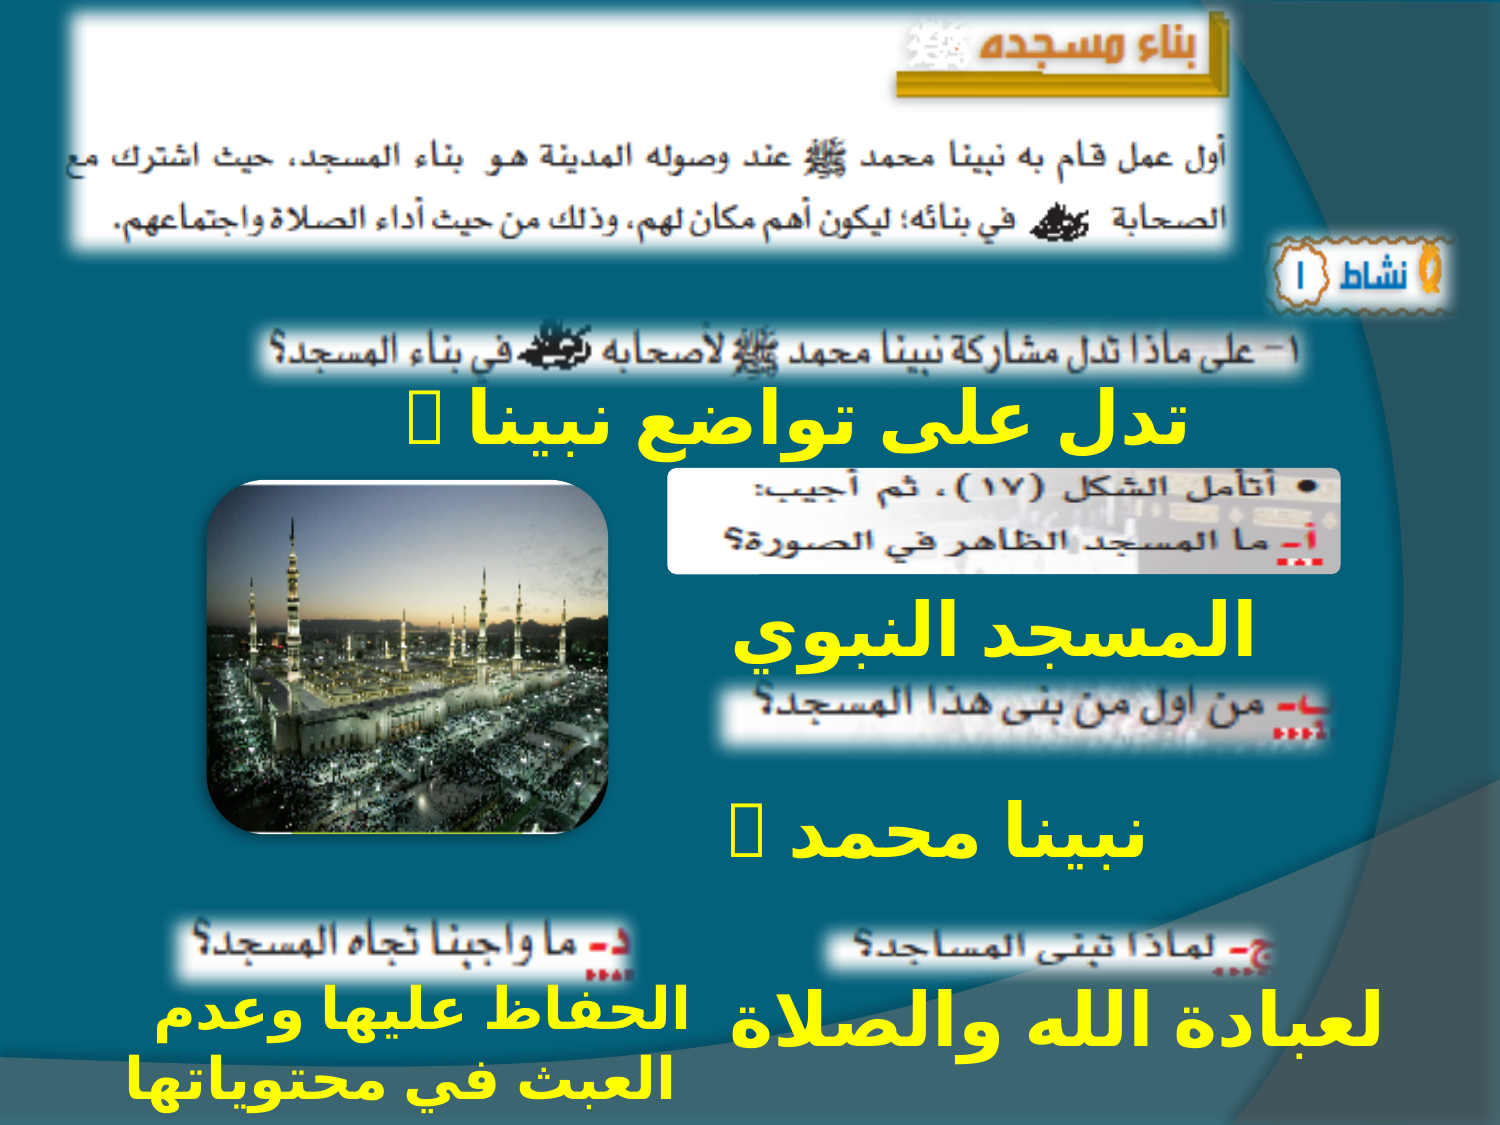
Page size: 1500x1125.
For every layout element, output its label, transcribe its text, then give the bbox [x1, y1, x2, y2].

picture [814, 916, 1282, 988]
text_box الحفاظ عليها وعدم العبث في محتوياتها [94, 964, 707, 1119]
picture [164, 910, 640, 1001]
picture [1263, 219, 1465, 327]
text_box لعبادة الله والصلاة [694, 964, 1401, 1125]
text_box المسجد النبوي [696, 585, 1274, 663]
picture [58, 0, 1247, 264]
text_box تدل على تواضع نبينا  [387, 403, 1207, 467]
text_box نبينا محمد  [709, 775, 1166, 880]
picture [247, 314, 1318, 391]
picture [708, 671, 1336, 759]
picture [668, 468, 1340, 574]
picture [207, 480, 608, 834]
